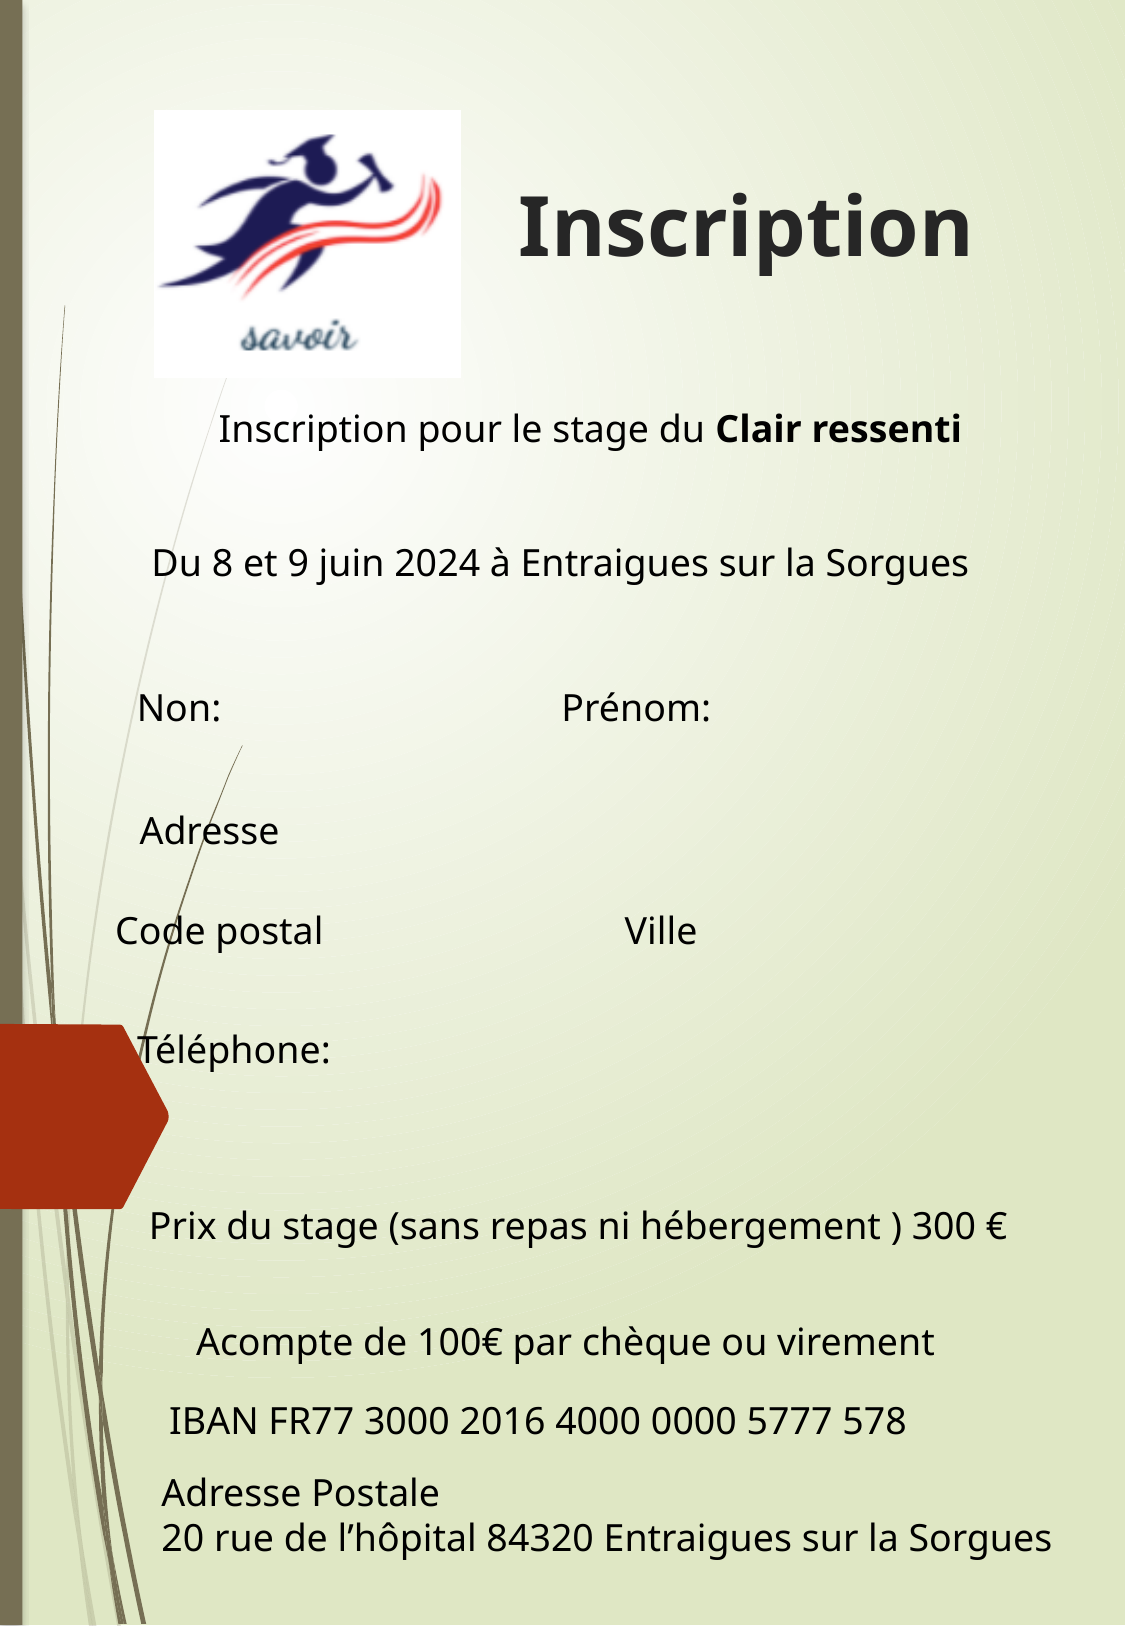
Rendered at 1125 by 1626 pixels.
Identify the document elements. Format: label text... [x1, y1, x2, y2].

text_box Inscription pour le stage du Clair ressenti [203, 397, 988, 458]
text_box IBAN FR77 3000 2016 4000 0000 5777 578 [154, 1389, 923, 1450]
text_box Adresse Postale 20 rue de l’hôpital 84320 Entraigues sur la Sorgues [146, 1461, 1069, 1566]
text_box Adresse [124, 799, 305, 860]
text_box Code postal Ville [100, 899, 724, 960]
text_box Prix du stage (sans repas ni hébergement ) 300 € [134, 1194, 1069, 1255]
picture [154, 110, 461, 378]
text_box Du 8 et 9 juin 2024 à Entraigues sur la Sorgues [136, 531, 995, 592]
text_box Téléphone: [122, 1018, 356, 1078]
text_box Non: Prénom: [122, 676, 728, 736]
text_box Acompte de 100€ par chèque ou virement [181, 1310, 961, 1371]
text_box Inscription [503, 165, 990, 281]
